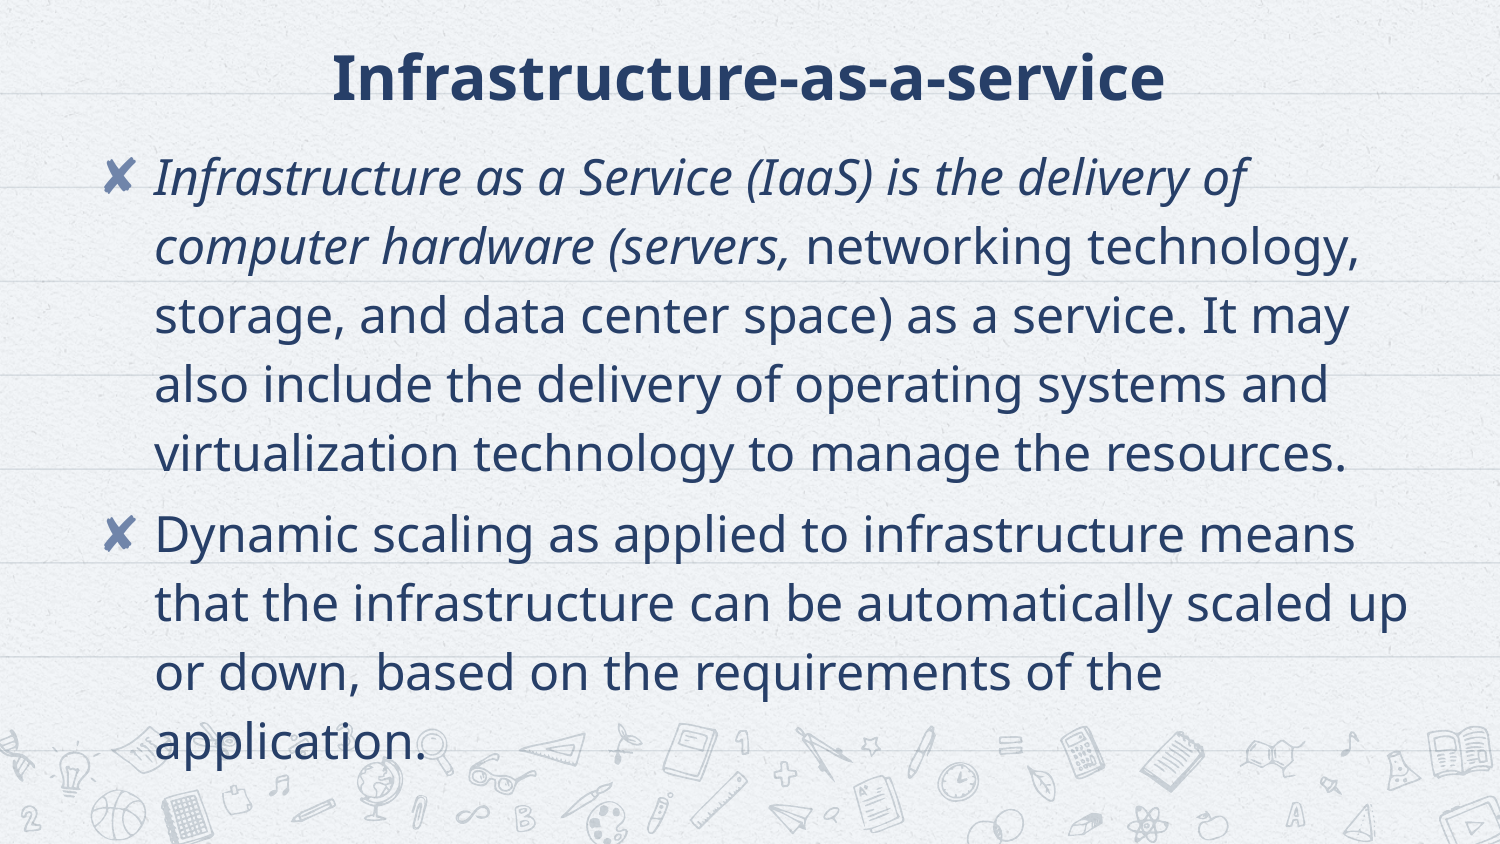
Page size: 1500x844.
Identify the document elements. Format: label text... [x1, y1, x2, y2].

title Infrastructure-as-a-service [168, 29, 1332, 114]
picture [0, 0, 1500, 844]
list Infrastructure as a Service (IaaS) is the delivery of computer hardware (servers, networking technology, storage, and data center space) as a service. It may also include the delivery of operating systems and virtualization technology to manage the resources. Dynamic scaling as applied to infrastructure means that the infrastructure can be automatically scaled up or down, based on the requirements of the application. [79, 136, 1416, 658]
